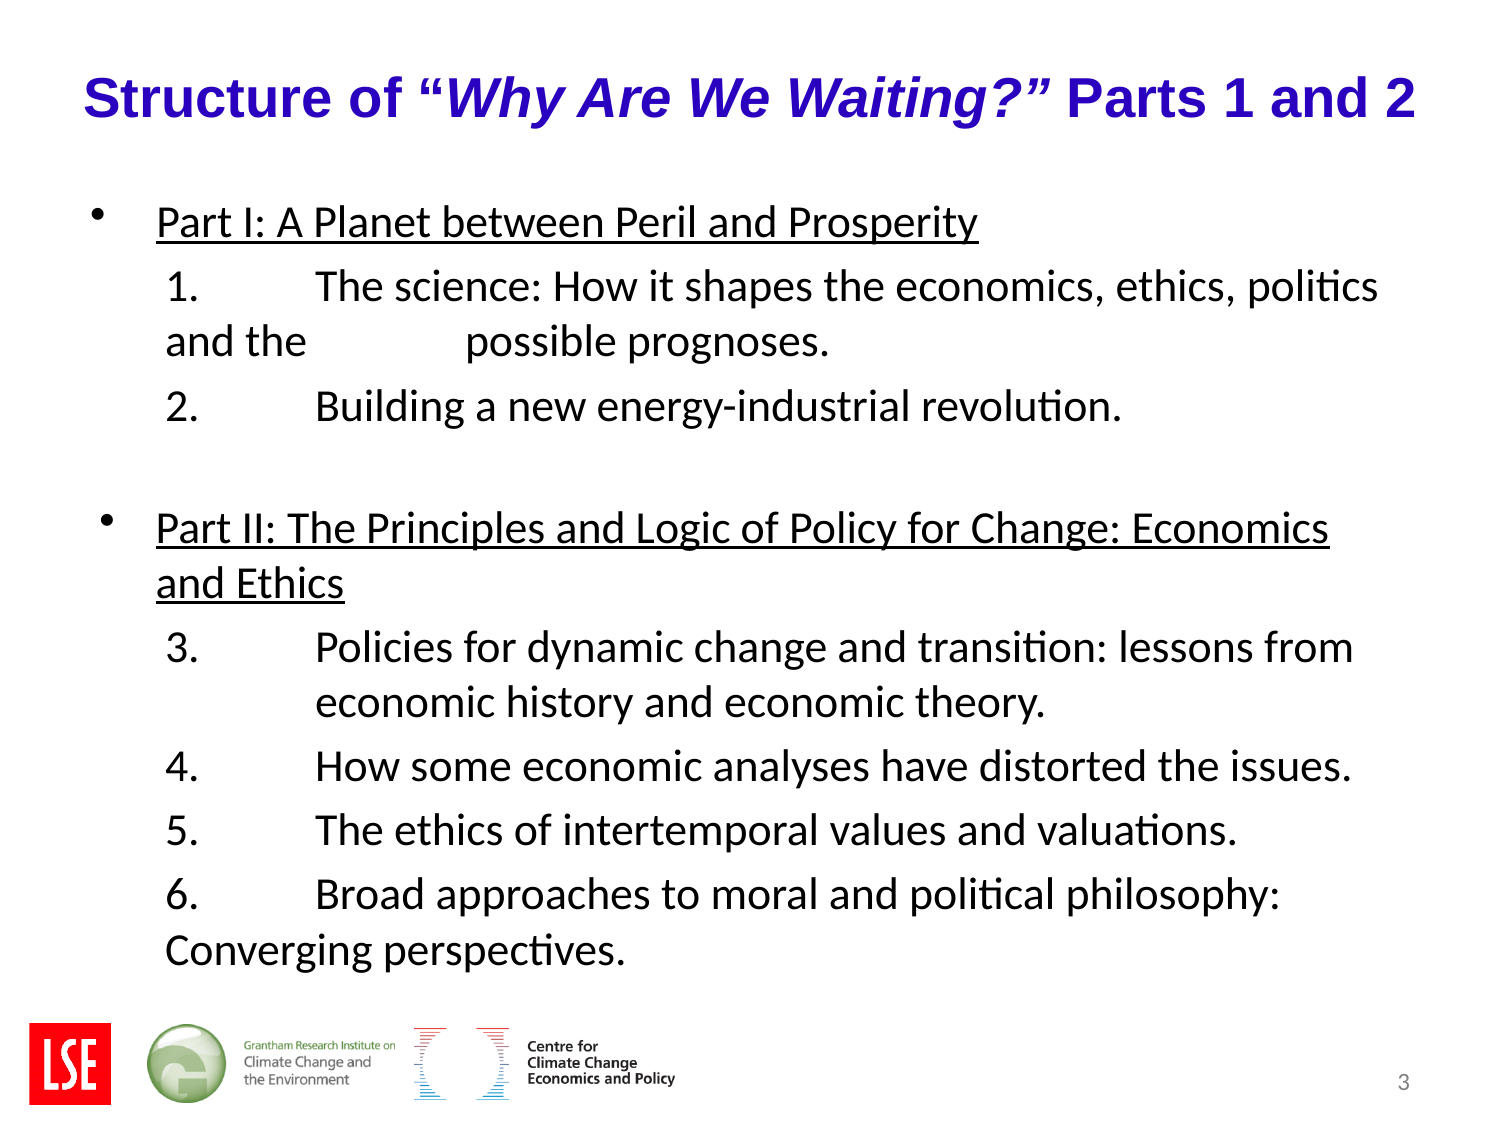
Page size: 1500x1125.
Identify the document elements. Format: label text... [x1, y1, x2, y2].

list Part I: A Planet between Peril and Prosperity 1. The science: How it shapes the economics, ethics, politics and the possible prognoses. 2. Building a new energy-industrial revolution. Part II: The Principles and Logic of Policy for Change: Economics and Ethics 3. Policies for dynamic change and transition: lessons from economic history and economic theory. 4. How some economic analyses have distorted the issues. 5. The ethics of intertemporal values and valuations. 6. Broad approaches to moral and political philosophy: Converging perspectives. [75, 184, 1425, 1005]
title Structure of “Why Are We Waiting?” Parts 1 and 2 [64, 42, 1436, 147]
picture [147, 1024, 395, 1103]
picture [414, 1028, 675, 1100]
